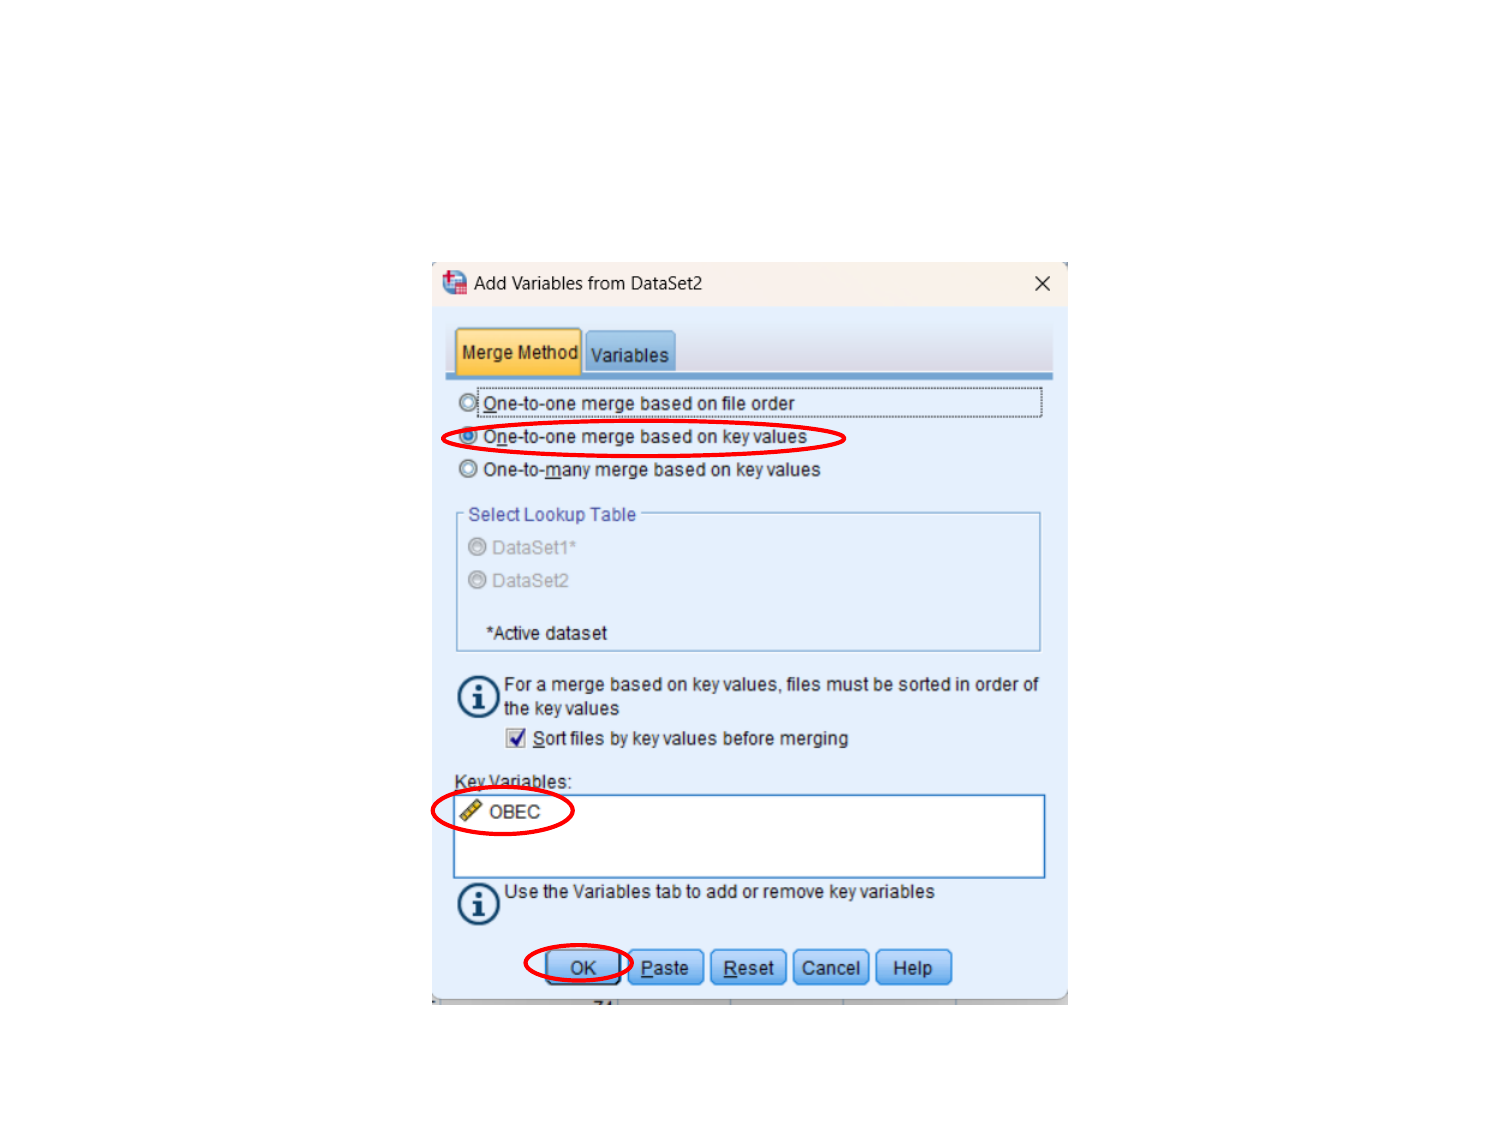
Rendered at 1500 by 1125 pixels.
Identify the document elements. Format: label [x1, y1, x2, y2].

list [432, 262, 1068, 1006]
